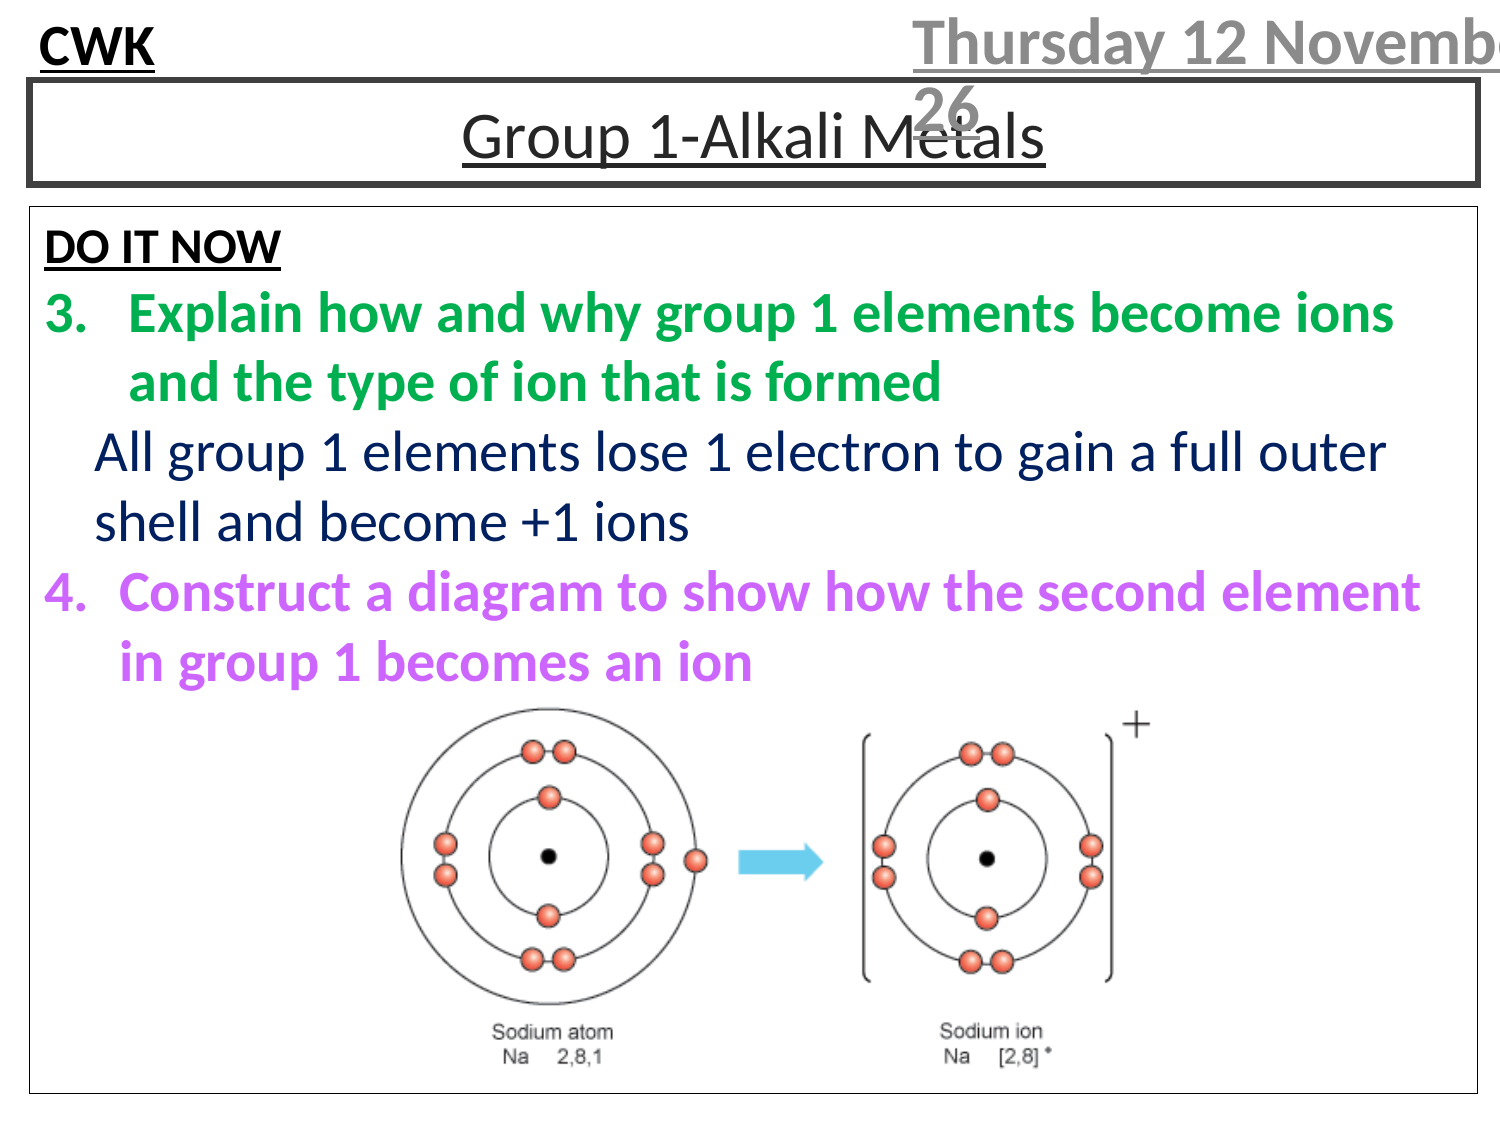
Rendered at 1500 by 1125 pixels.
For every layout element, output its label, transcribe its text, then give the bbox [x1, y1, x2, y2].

text_box All group 1 elements lose 1 electron to gain a full outer shell and become +1 ions [79, 405, 1427, 561]
list DO IT NOW Explain how and why group 1 elements become ions and the type of ion that is formed Construct a diagram to show how the second element in group 1 becomes an ion [29, 206, 1478, 1094]
text_box CWK [24, 0, 250, 85]
title Group 1-Alkali Metals [26, 77, 1481, 188]
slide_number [897, 6, 1500, 69]
picture [389, 704, 1164, 1071]
